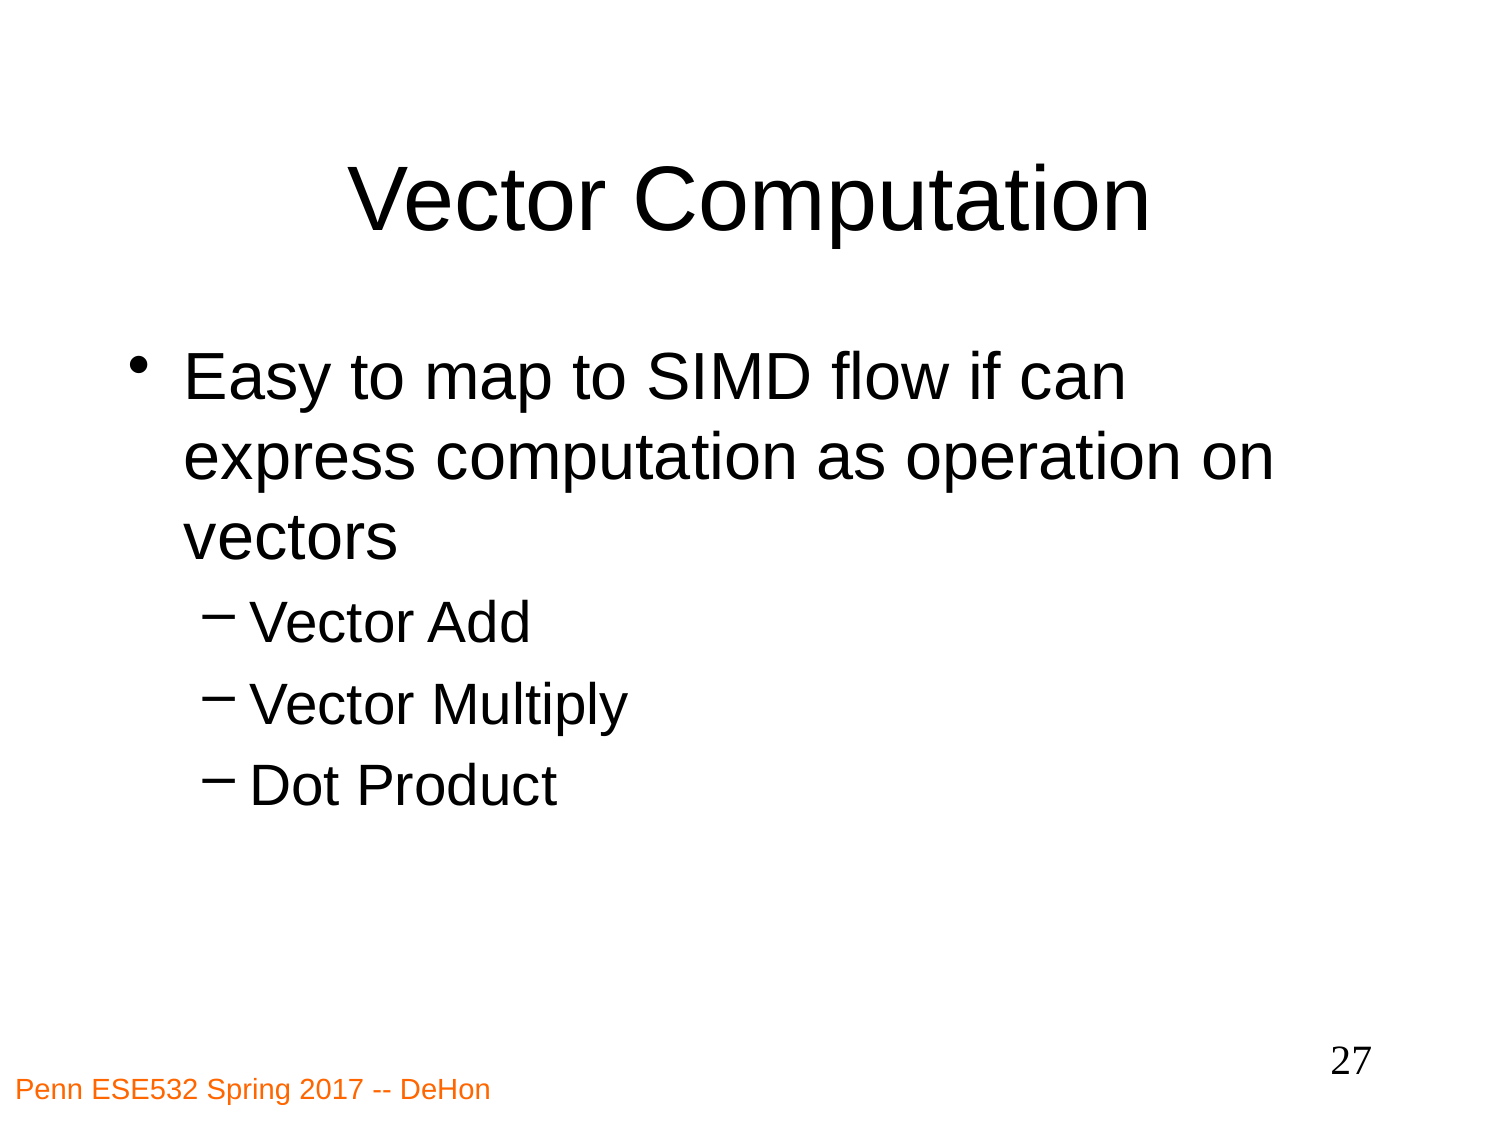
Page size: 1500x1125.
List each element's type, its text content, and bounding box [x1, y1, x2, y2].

slide_number Penn ESE532 Spring 2017 -- DeHon [0, 1062, 688, 1125]
title Vector Computation [112, 99, 1388, 288]
list Easy to map to SIMD flow if can express computation as operation on vectors Vector Add Vector Multiply Dot Product [112, 324, 1388, 1001]
slide_number 27 [1074, 1024, 1388, 1101]
